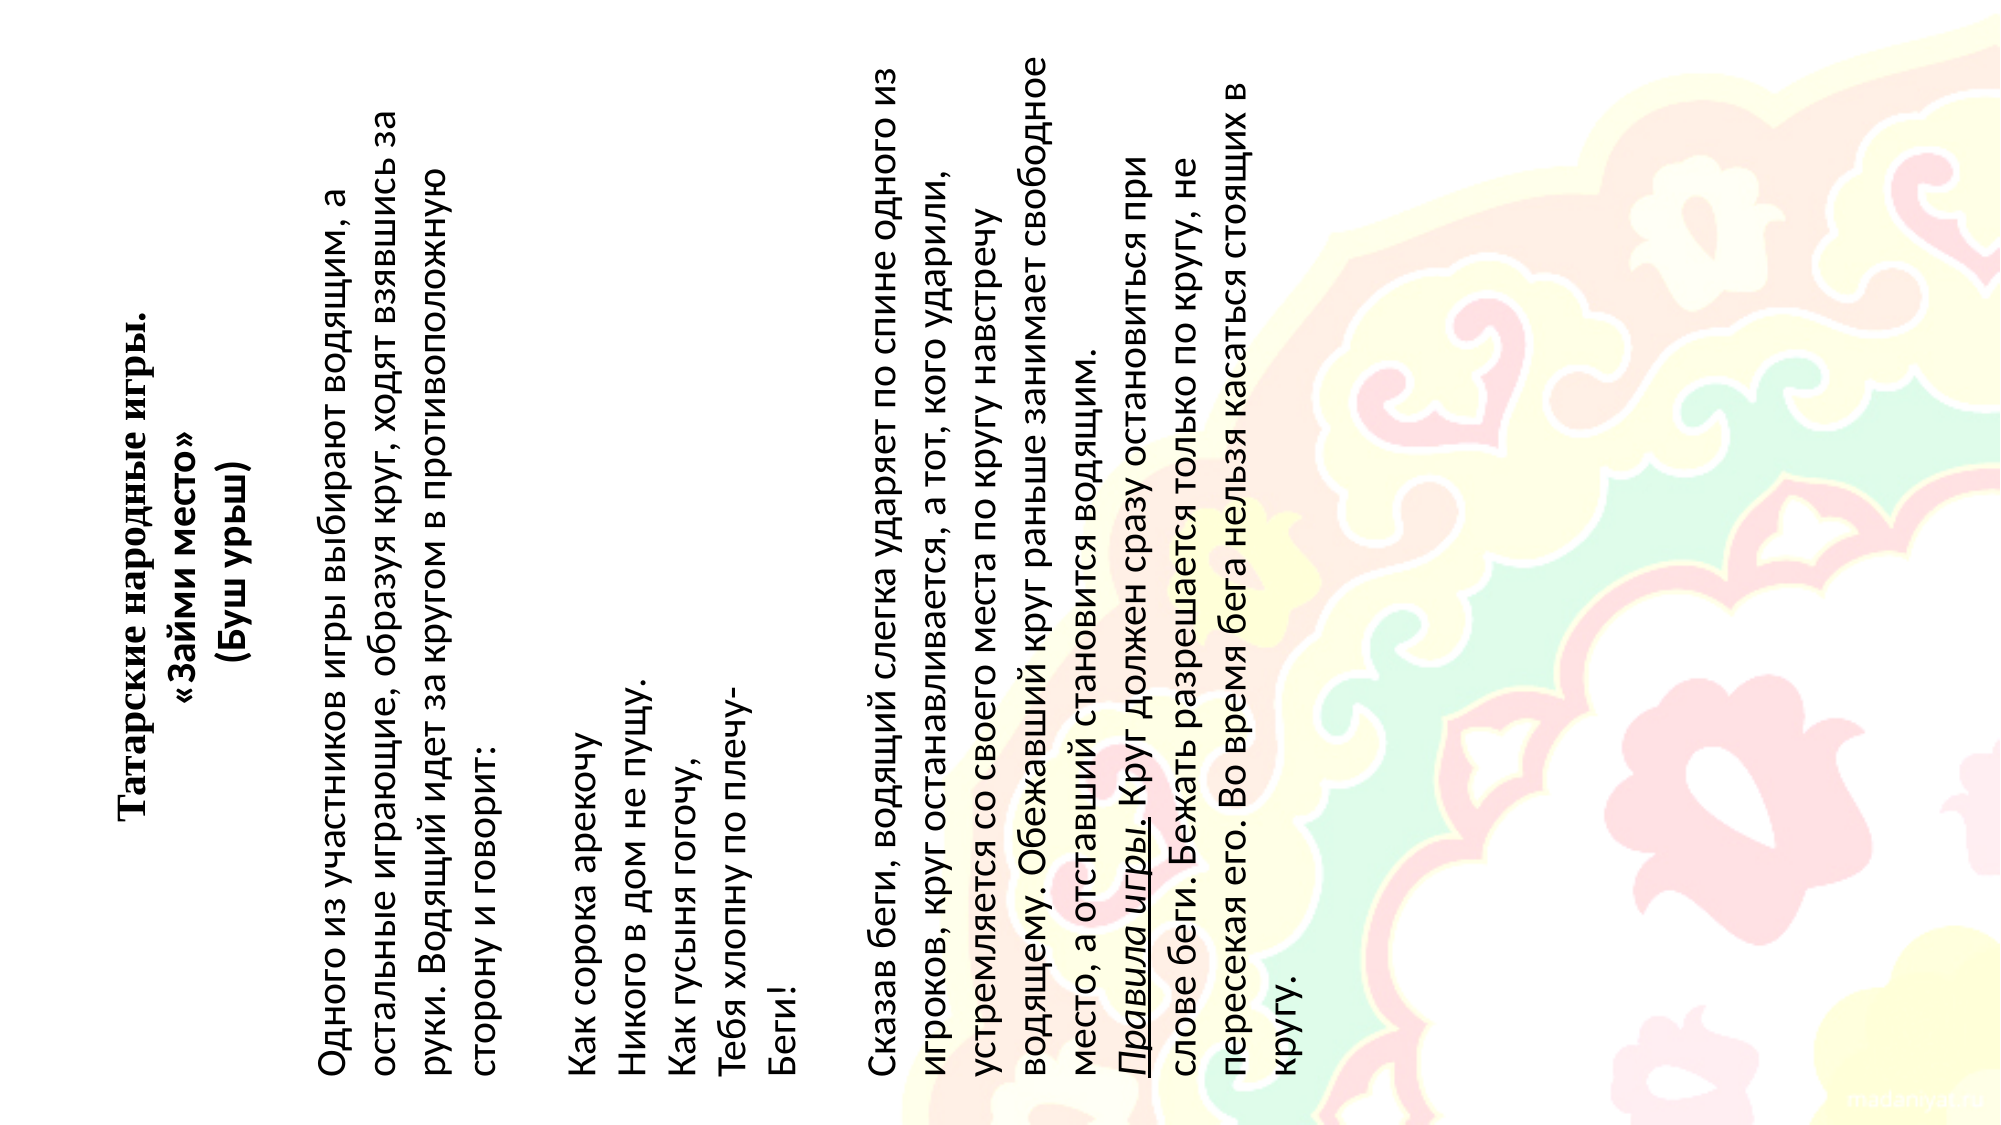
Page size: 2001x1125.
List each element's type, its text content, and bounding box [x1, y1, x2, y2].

text_box Татарские народные игры. «Займи место» (Буш урьш) Одного из участников игры выбирают водящим, а остальные играющие, образуя круг, ходят взявшись за руки. Водящий идет за кругом в противоположную сторону и говорит: Как сорока арекочу Никого в дом не пущу. Как гусыня гогочу, Тебя хлопну по плечу- Беги! Сказав беги, водящий слегка ударяет по спине одного из игроков, круг останавливается, а тот, кого ударили, устремляется со своего места по кругу навстречу водящему. Обежавший круг раньше занимает свободное место, а отставший становится водящим. Правила игры. Круг должен сразу остановиться при слове беги. Бежать разрешается только по кругу, не пересекая его. Во время бега нельзя касаться стоящих в кругу. [96, 32, 786, 1093]
picture [786, 0, 2000, 1125]
